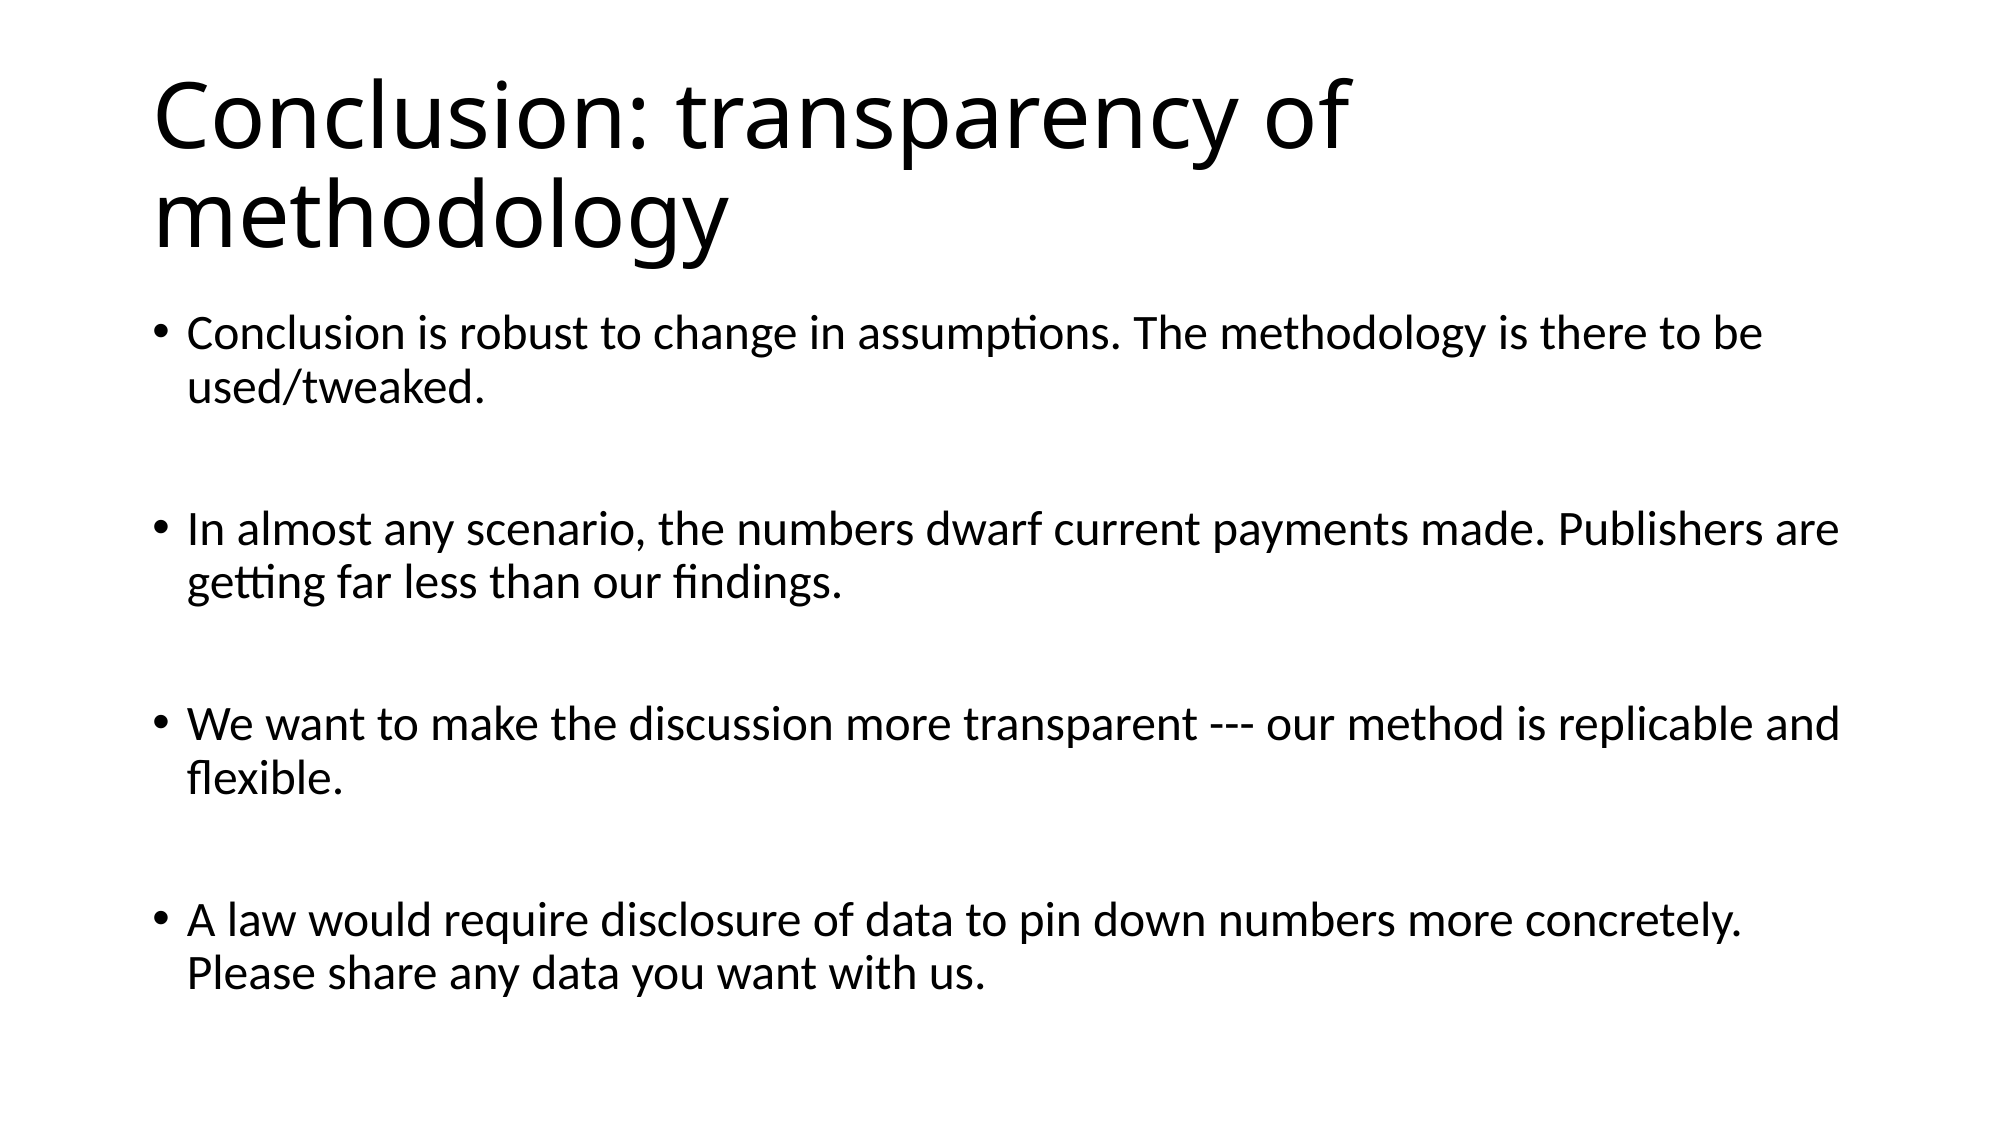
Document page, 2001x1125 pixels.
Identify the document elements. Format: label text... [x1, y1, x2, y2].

title Conclusion: transparency of methodology [137, 59, 1863, 278]
list Conclusion is robust to change in assumptions. The methodology is there to be used/tweaked. In almost any scenario, the numbers dwarf current payments made. Publishers are getting far less than our findings. We want to make the discussion more transparent --- our method is replicable and flexible. A law would require disclosure of data to pin down numbers more concretely. Please share any data you want with us. [137, 299, 1863, 1014]
